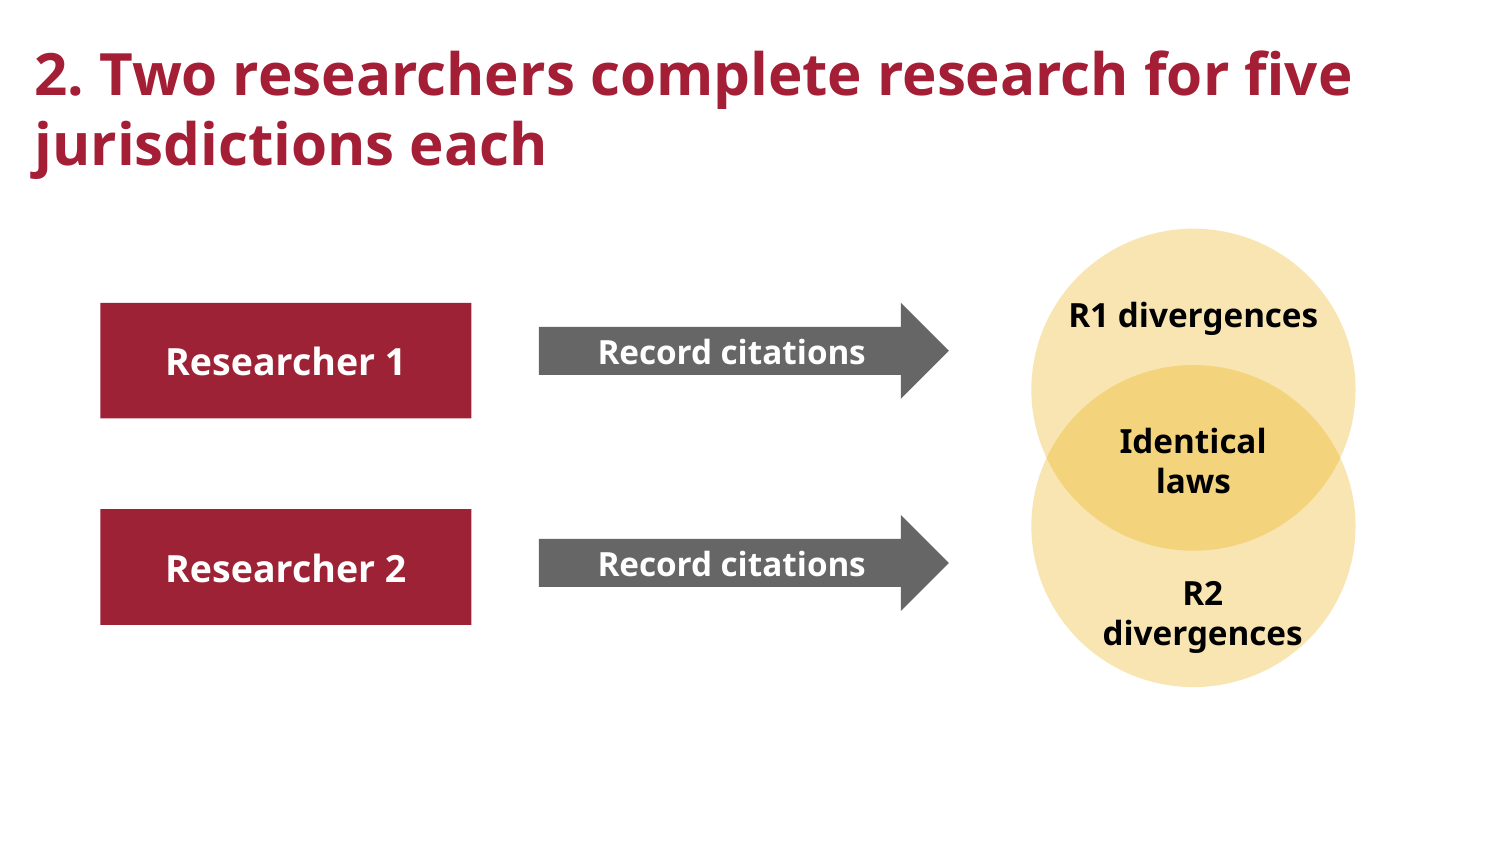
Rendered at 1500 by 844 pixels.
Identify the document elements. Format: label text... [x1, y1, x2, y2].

text_box Record citations [538, 302, 949, 399]
title 2. Two researchers complete research for five jurisdictions each [19, 21, 1394, 116]
text_box Record citations [538, 514, 949, 611]
text_box [1068, 228, 1319, 287]
text_box R1 divergences [1020, 287, 1367, 342]
text_box [1031, 365, 1356, 623]
text_box [1031, 342, 1356, 457]
text_box Identical laws [1089, 413, 1298, 508]
text_box Researcher 1 [100, 302, 472, 419]
text_box R2 divergences [1064, 564, 1341, 659]
text_box Researcher 2 [100, 509, 472, 625]
text_box [1101, 659, 1285, 688]
